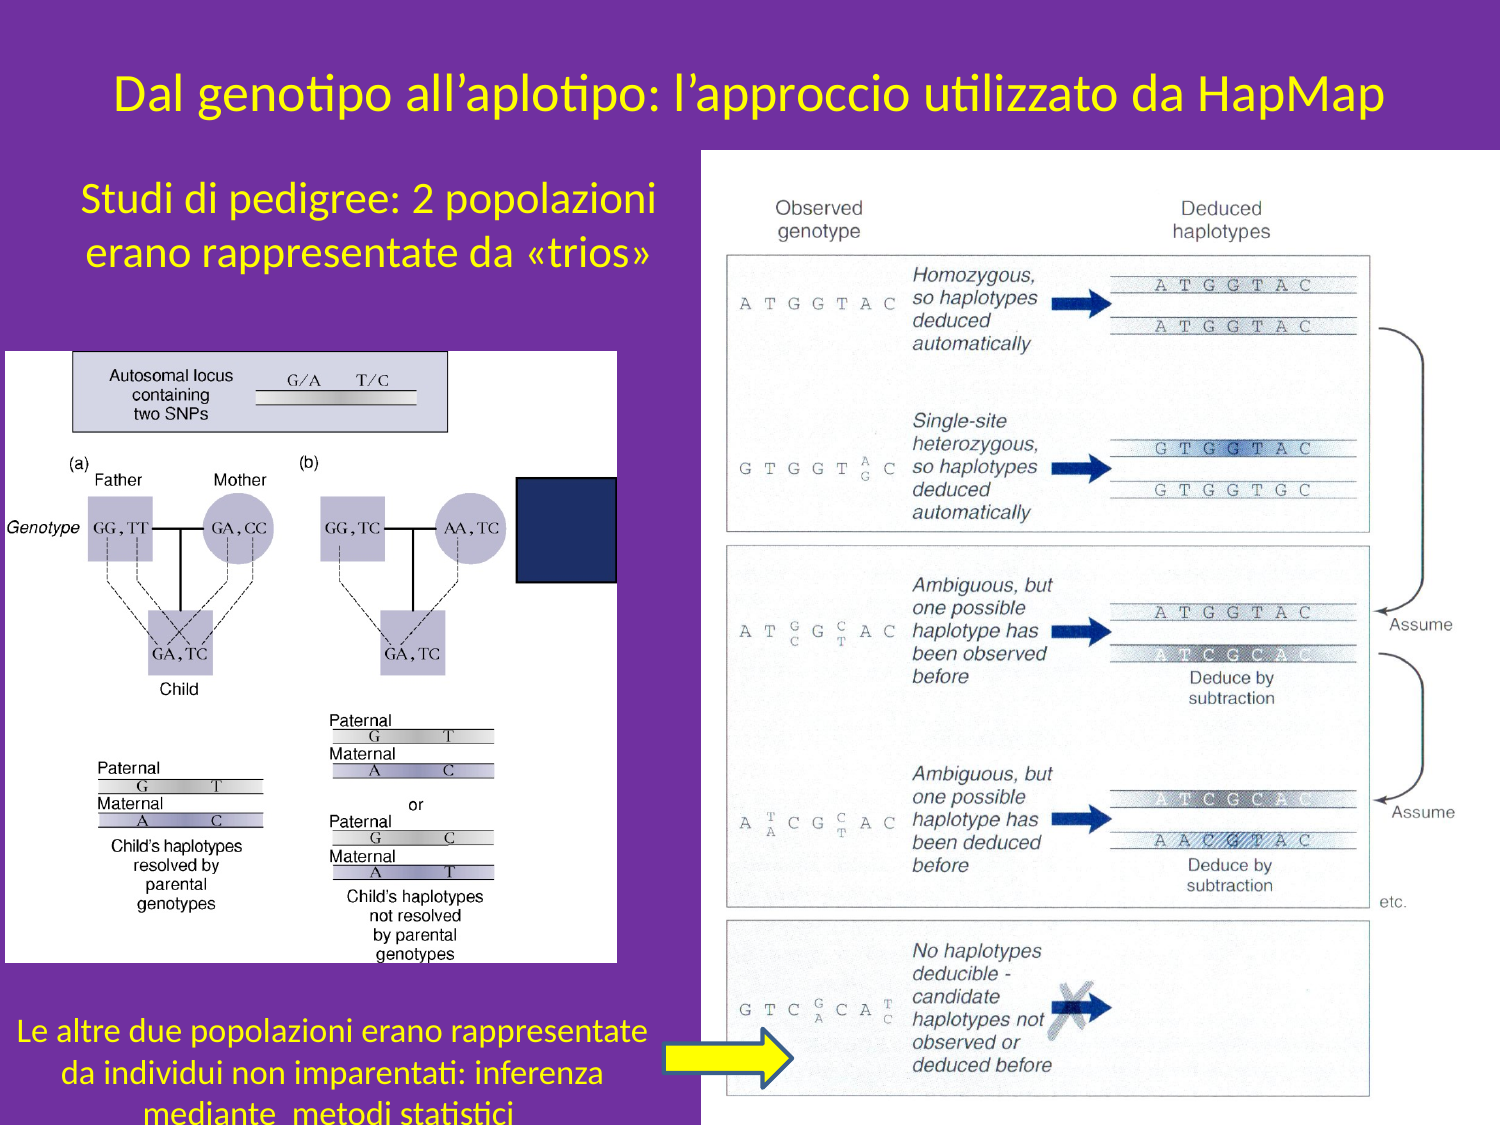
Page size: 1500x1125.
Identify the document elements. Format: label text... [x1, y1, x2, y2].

picture [4, 351, 617, 963]
picture [700, 150, 1500, 1125]
text_box [661, 1041, 695, 1076]
subtitle Studi di pedigree: 2 popolazioni erano rappresentate da «trios» [38, 160, 695, 324]
text_box Le altre due popolazioni erano rappresentate da individui non imparentati: inferenza mediante metodi statistici [1, 1000, 664, 1125]
title Dal genotipo all’aplotipo: l’approccio utilizzato da HapMap [0, 28, 1500, 151]
